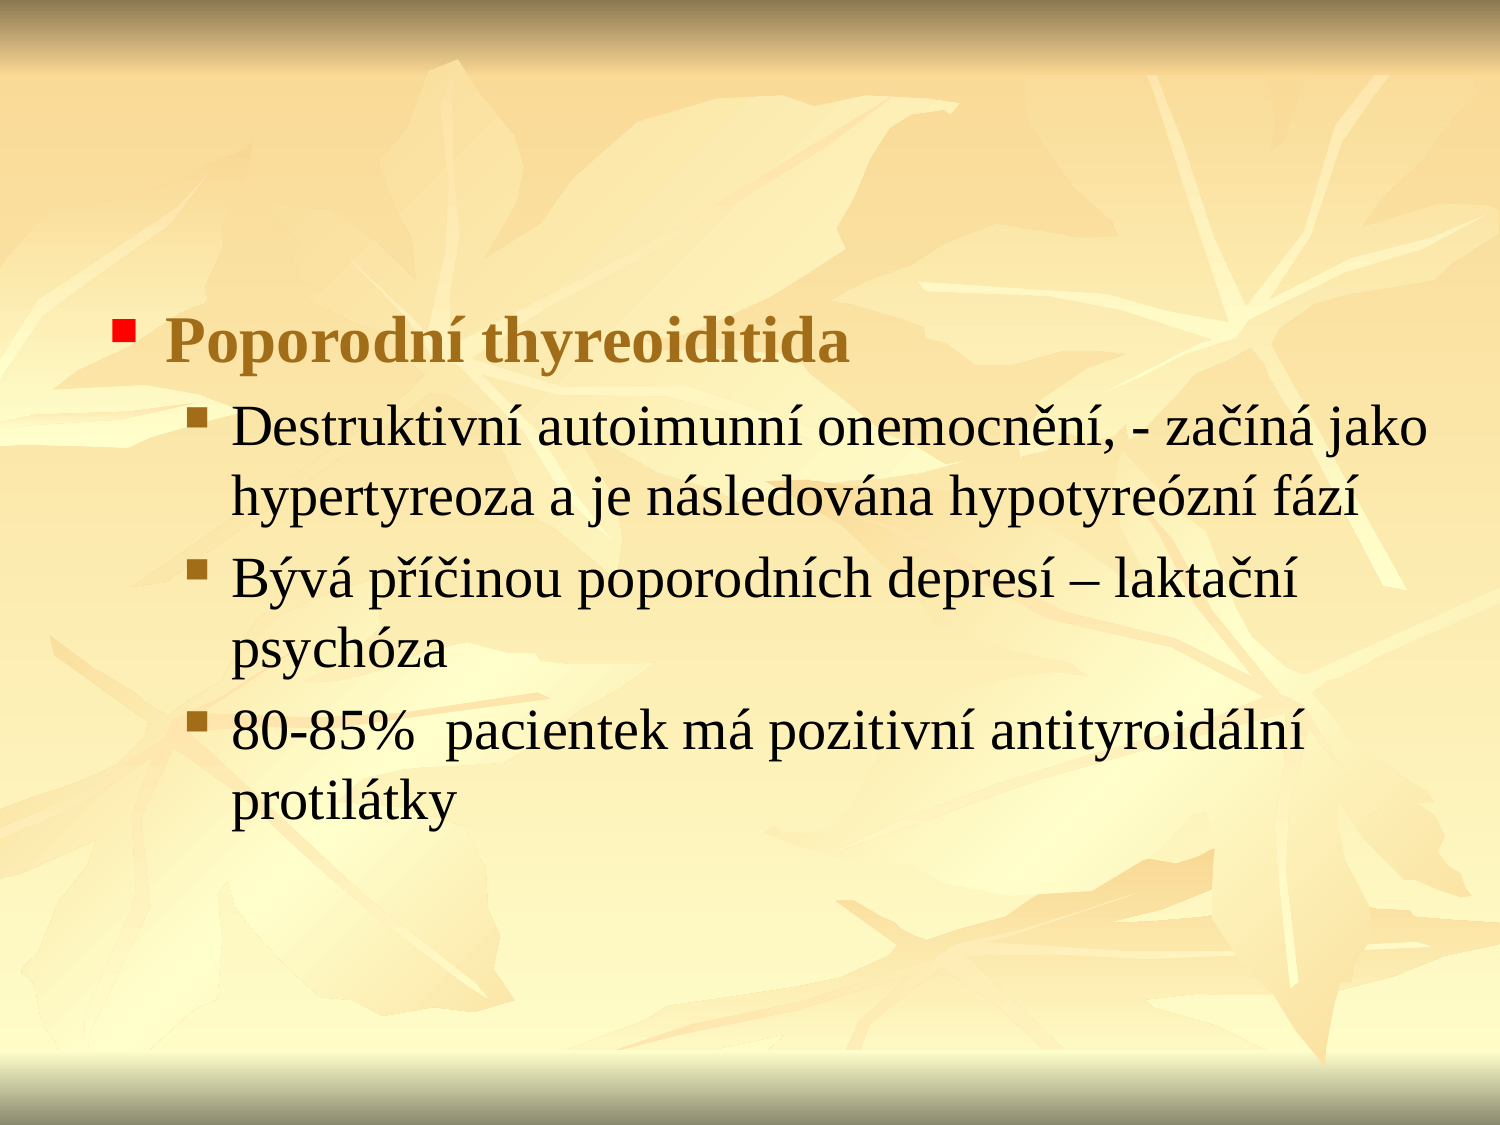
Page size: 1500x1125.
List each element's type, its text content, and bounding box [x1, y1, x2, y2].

list Poporodní thyreoiditida Destruktivní autoimunní onemocnění, - začíná jako hypertyreoza a je následována hypotyreózní fází Bývá příčinou poporodních depresí – laktační psychóza 80-85% pacientek má pozitivní antityroidální protilátky [93, 101, 1460, 1024]
